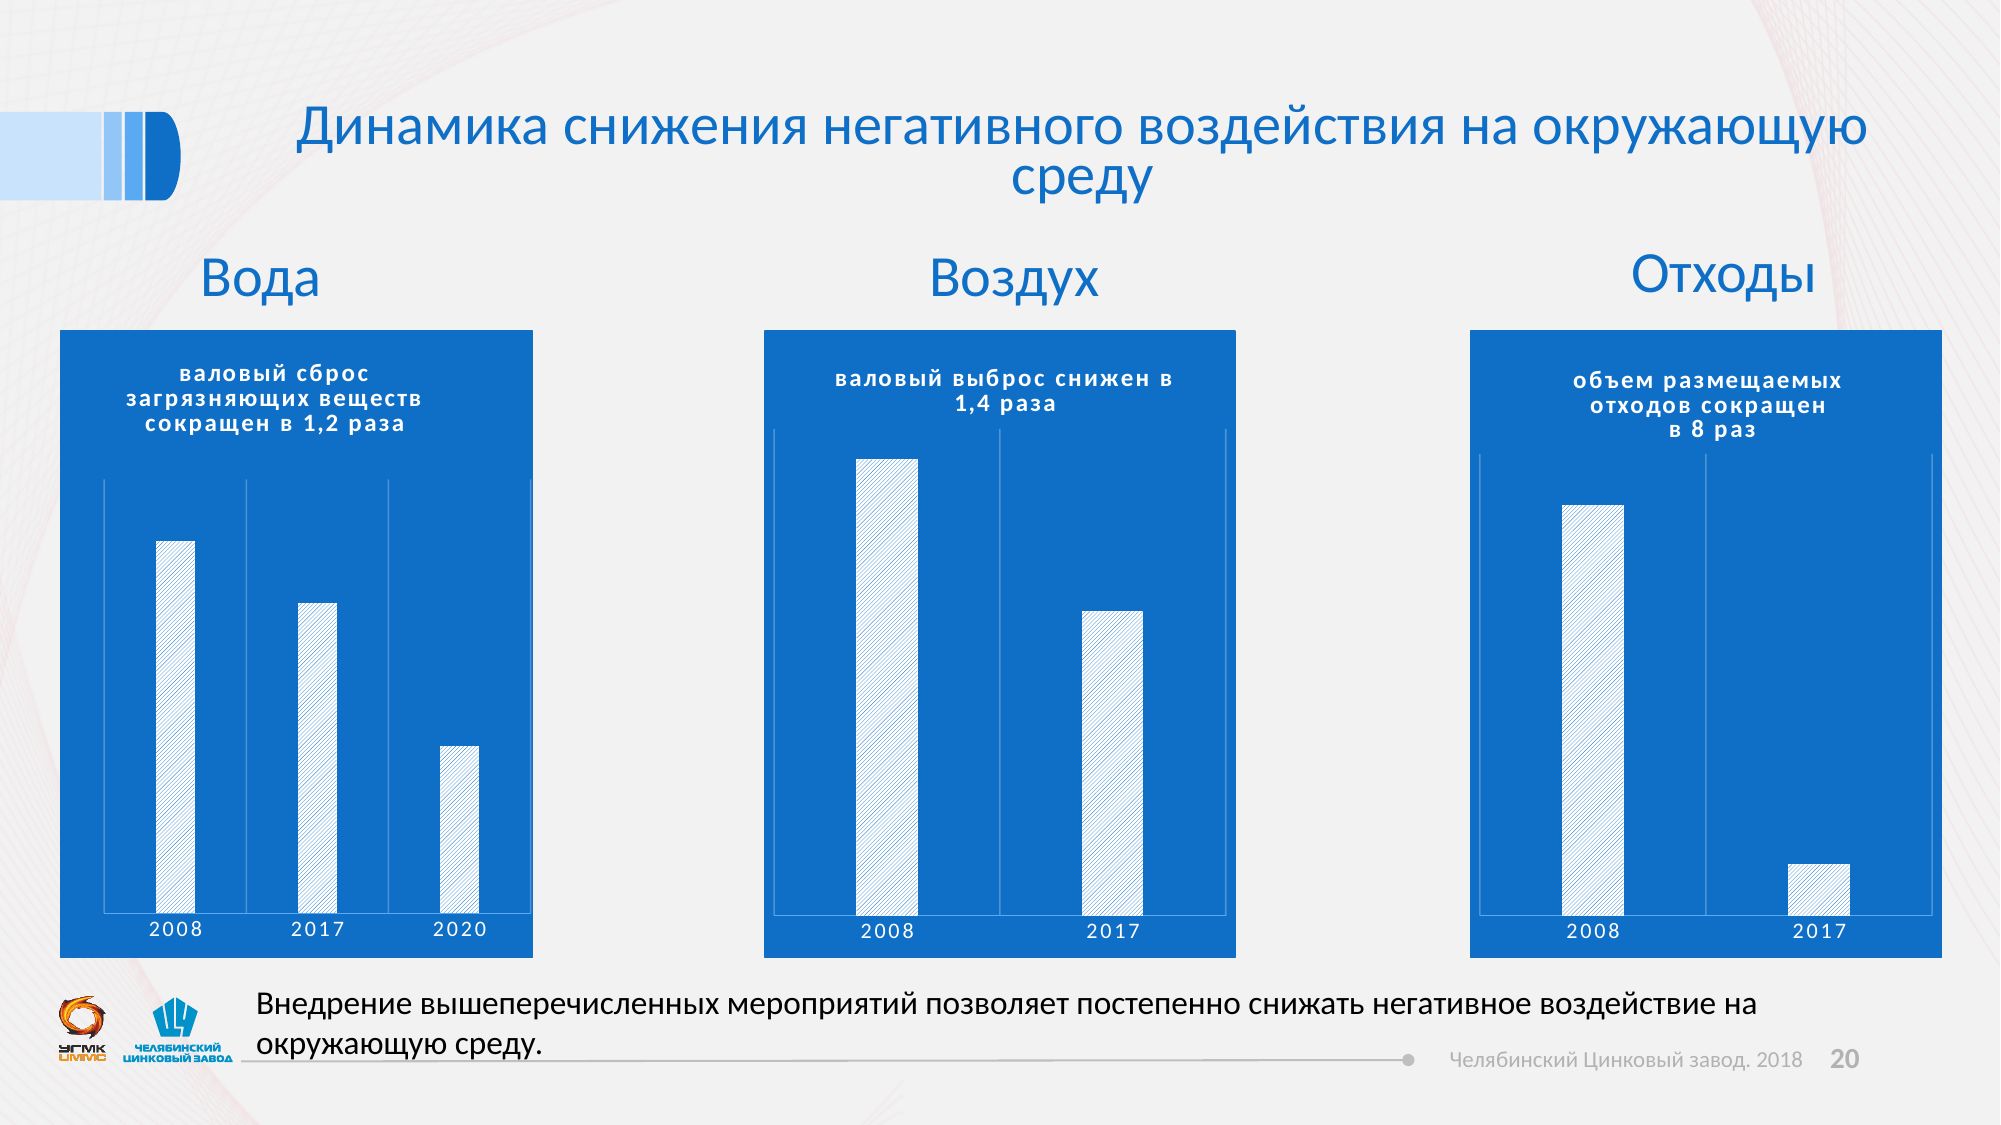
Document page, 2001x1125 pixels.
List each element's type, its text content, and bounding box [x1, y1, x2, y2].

chart [1469, 330, 1943, 959]
text_box Внедрение вышеперечисленных мероприятий позволяет постепенно снижать негативное воздействие на окружающую среду. [241, 973, 1830, 1036]
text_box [106, 1036, 1875, 1087]
text_box Отходы [1608, 246, 1849, 311]
chart [763, 330, 1236, 959]
picture [59, 996, 106, 1061]
text_box Динамика снижения негативного воздействия на окружающую среду [275, 98, 1899, 213]
text_box Вода [159, 251, 373, 315]
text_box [122, 996, 234, 1063]
chart [59, 330, 534, 959]
text_box Воздух [912, 251, 1125, 315]
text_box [0, 111, 181, 201]
